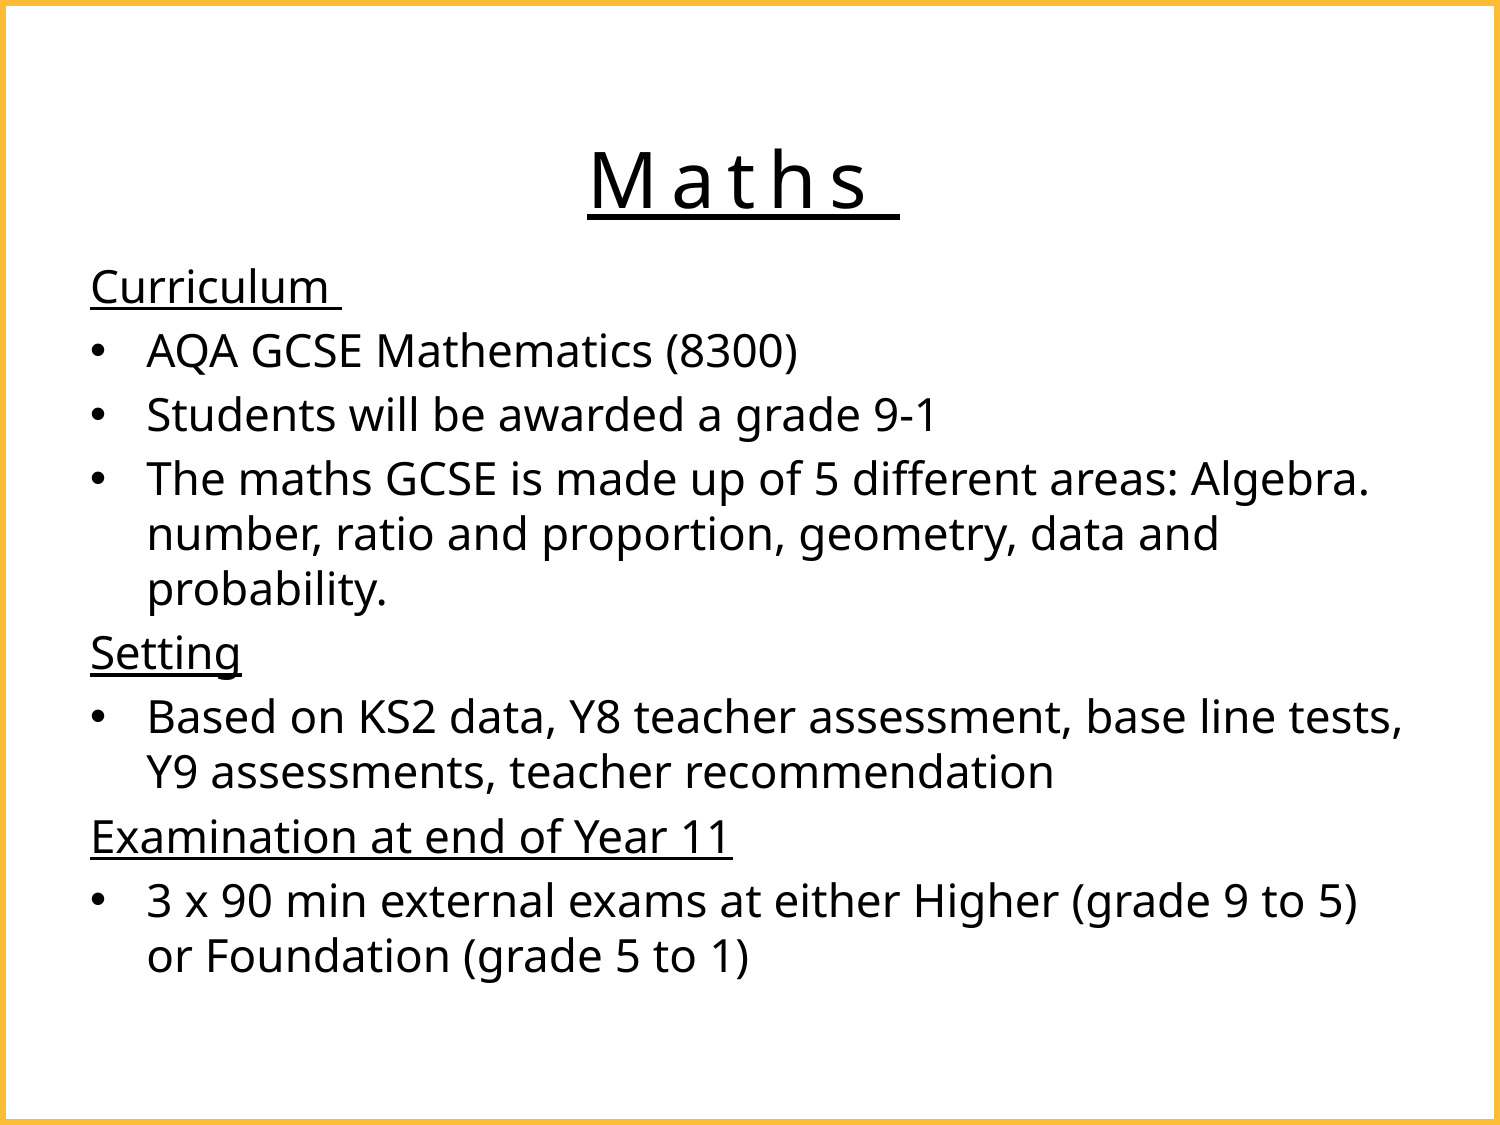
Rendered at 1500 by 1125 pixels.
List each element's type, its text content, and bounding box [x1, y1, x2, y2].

list Curriculum AQA GCSE Mathematics (8300) Students will be awarded a grade 9-1 The maths GCSE is made up of 5 different areas: Algebra. number, ratio and proportion, geometry, data and probability. Setting Based on KS2 data, Y8 teacher assessment, base line tests, Y9 assessments, teacher recommendation Examination at end of Year 11 3 x 90 min external exams at either Higher (grade 9 to 5) or Foundation (grade 5 to 1) [75, 249, 1425, 1047]
text_box [0, 0, 1500, 1125]
